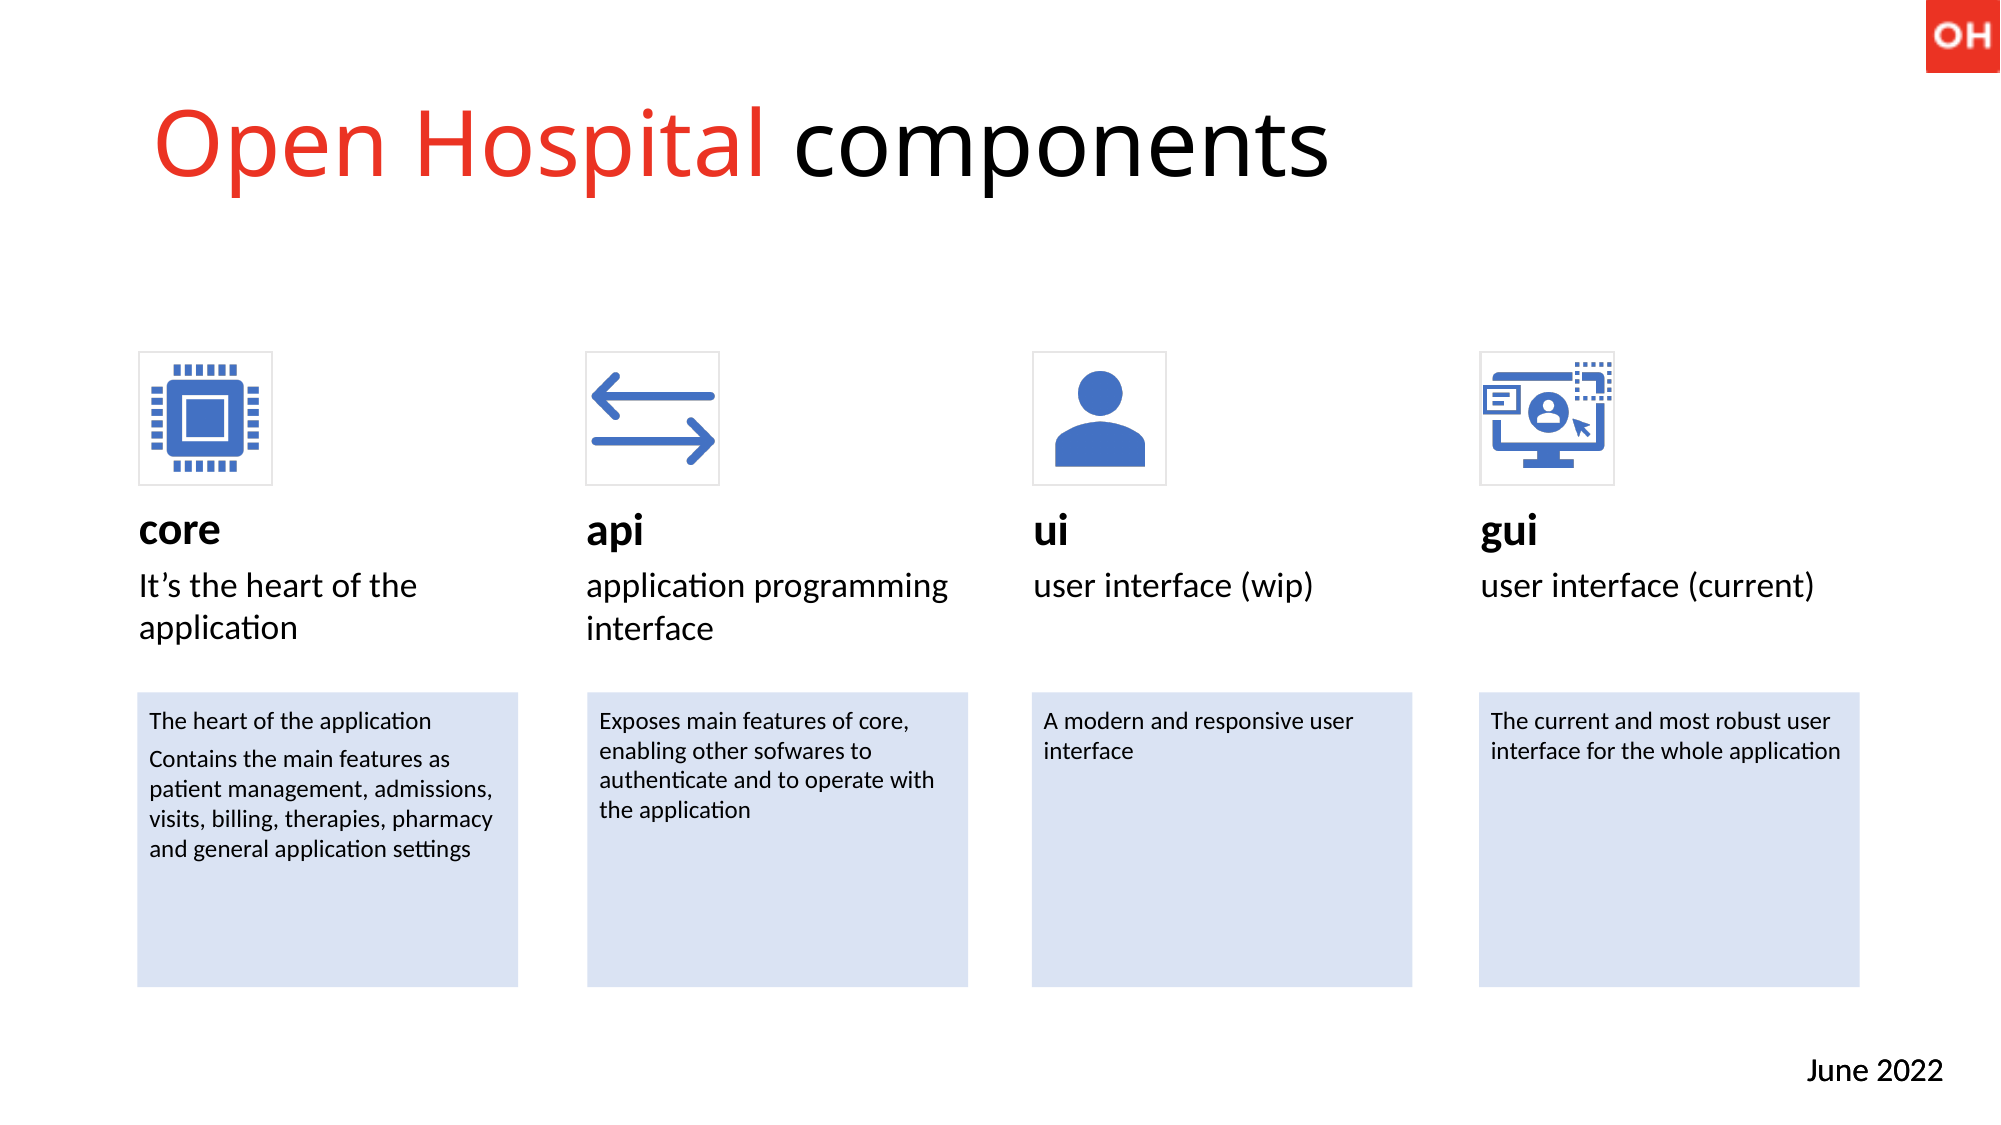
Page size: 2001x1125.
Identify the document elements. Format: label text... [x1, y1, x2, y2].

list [137, 155, 1863, 870]
text_box A modern and responsive user interface [1031, 870, 1413, 988]
text_box June 2022 [1792, 1040, 1959, 1095]
picture [1926, 0, 2000, 74]
title Open Hospital components [137, 38, 1863, 155]
text_box Exposes main features of core, enabling other sofwares to authenticate and to operate with the application [587, 870, 969, 988]
text_box The current and most robust user interface for the whole application [1479, 870, 1860, 988]
text_box The heart of the application Contains the main features as patient management, admissions, visits, billing, therapies, pharmacy and general application settings [137, 870, 519, 988]
